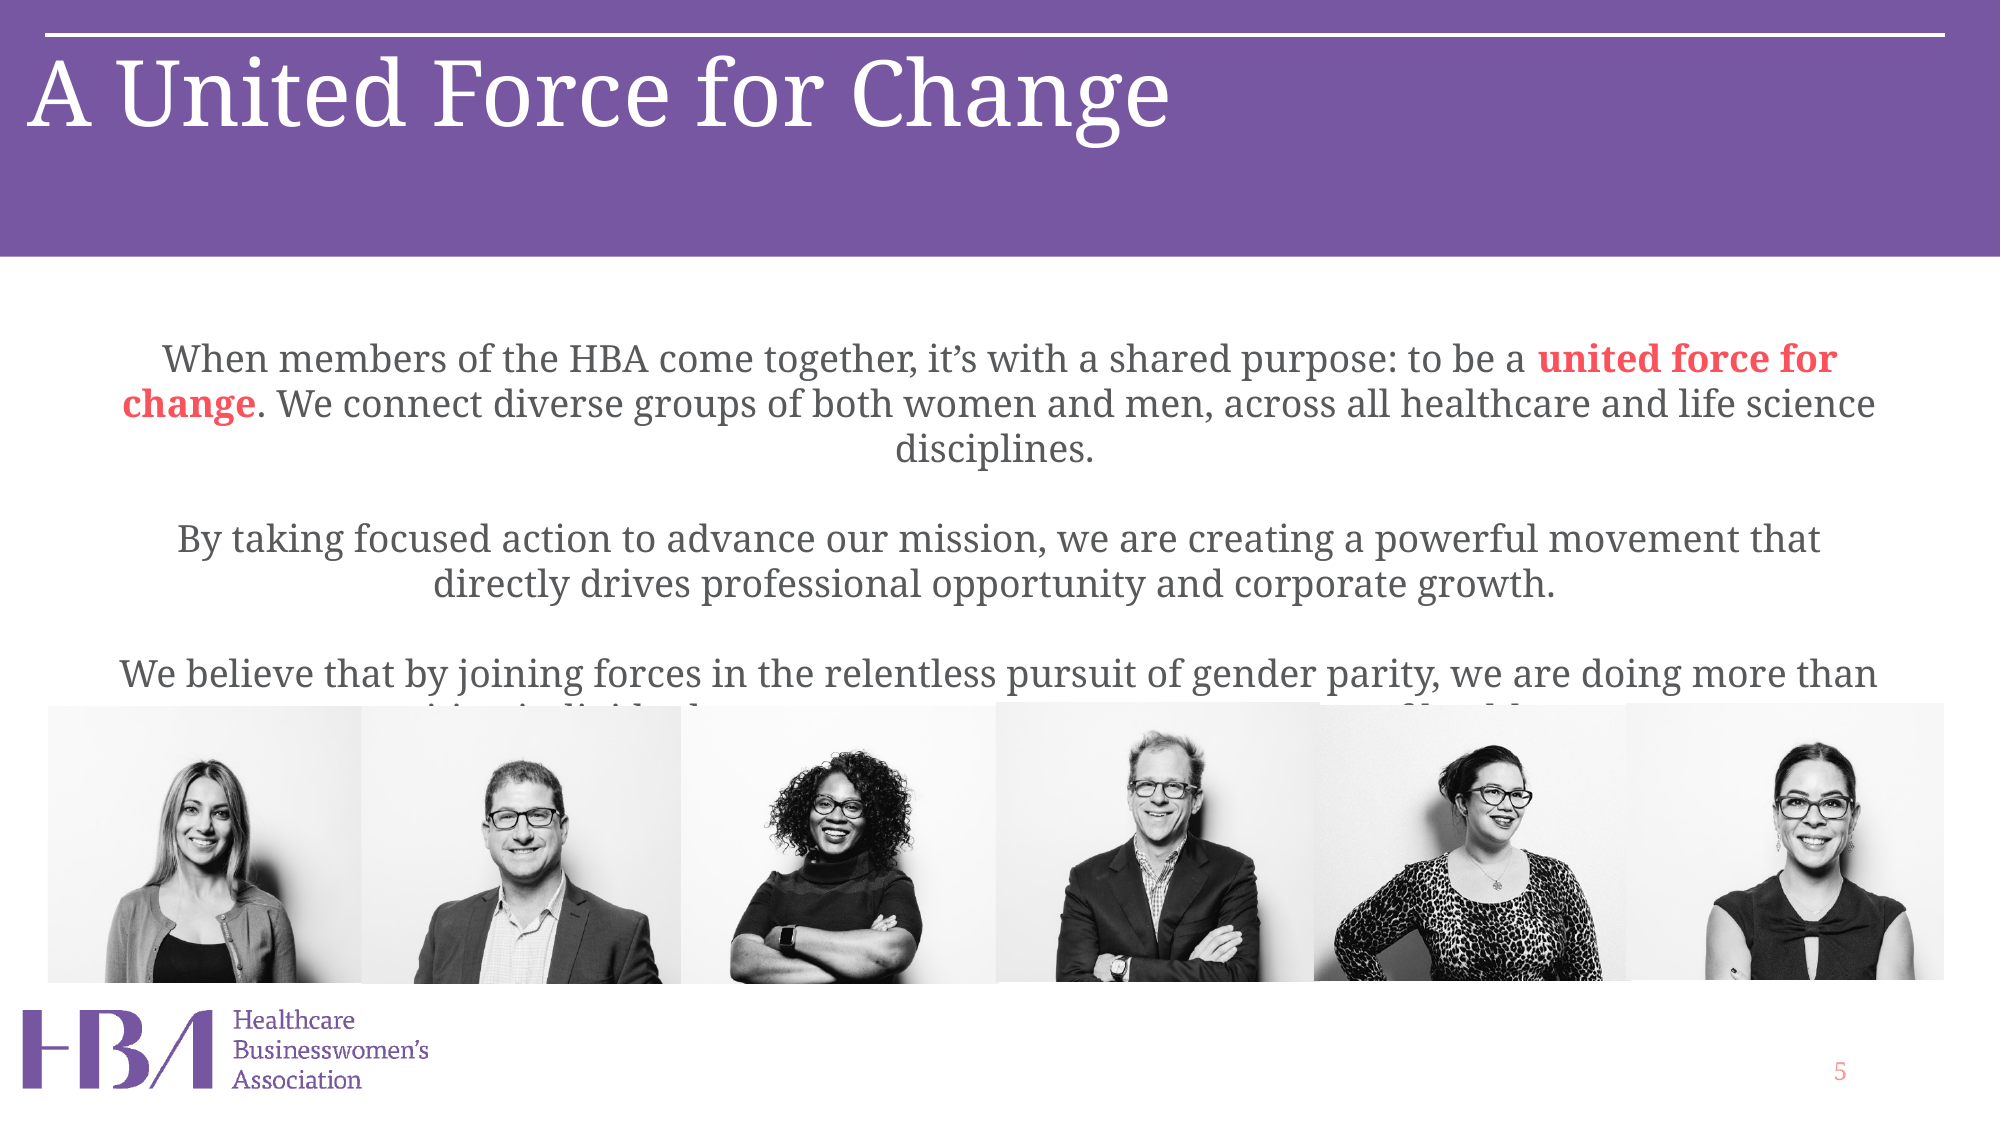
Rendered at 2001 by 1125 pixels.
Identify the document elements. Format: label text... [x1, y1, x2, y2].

picture [0, 992, 440, 1104]
slide_number 5 [1412, 1042, 1863, 1103]
text_box When members of the HBA come together, it’s with a shared purpose: to be a united force for change. We connect diverse groups of both women and men, across all healthcare and life science disciplines. By taking focused action to advance our mission, we are creating a powerful movement that directly drives professional opportunity and corporate growth. We believe that by joining forces in the relentless pursuit of gender parity, we are doing more than uniting individuals—we are strengthening the business of healthcare. [98, 328, 1902, 706]
text_box A United Force for Change [12, 27, 1189, 152]
picture [47, 702, 1944, 984]
